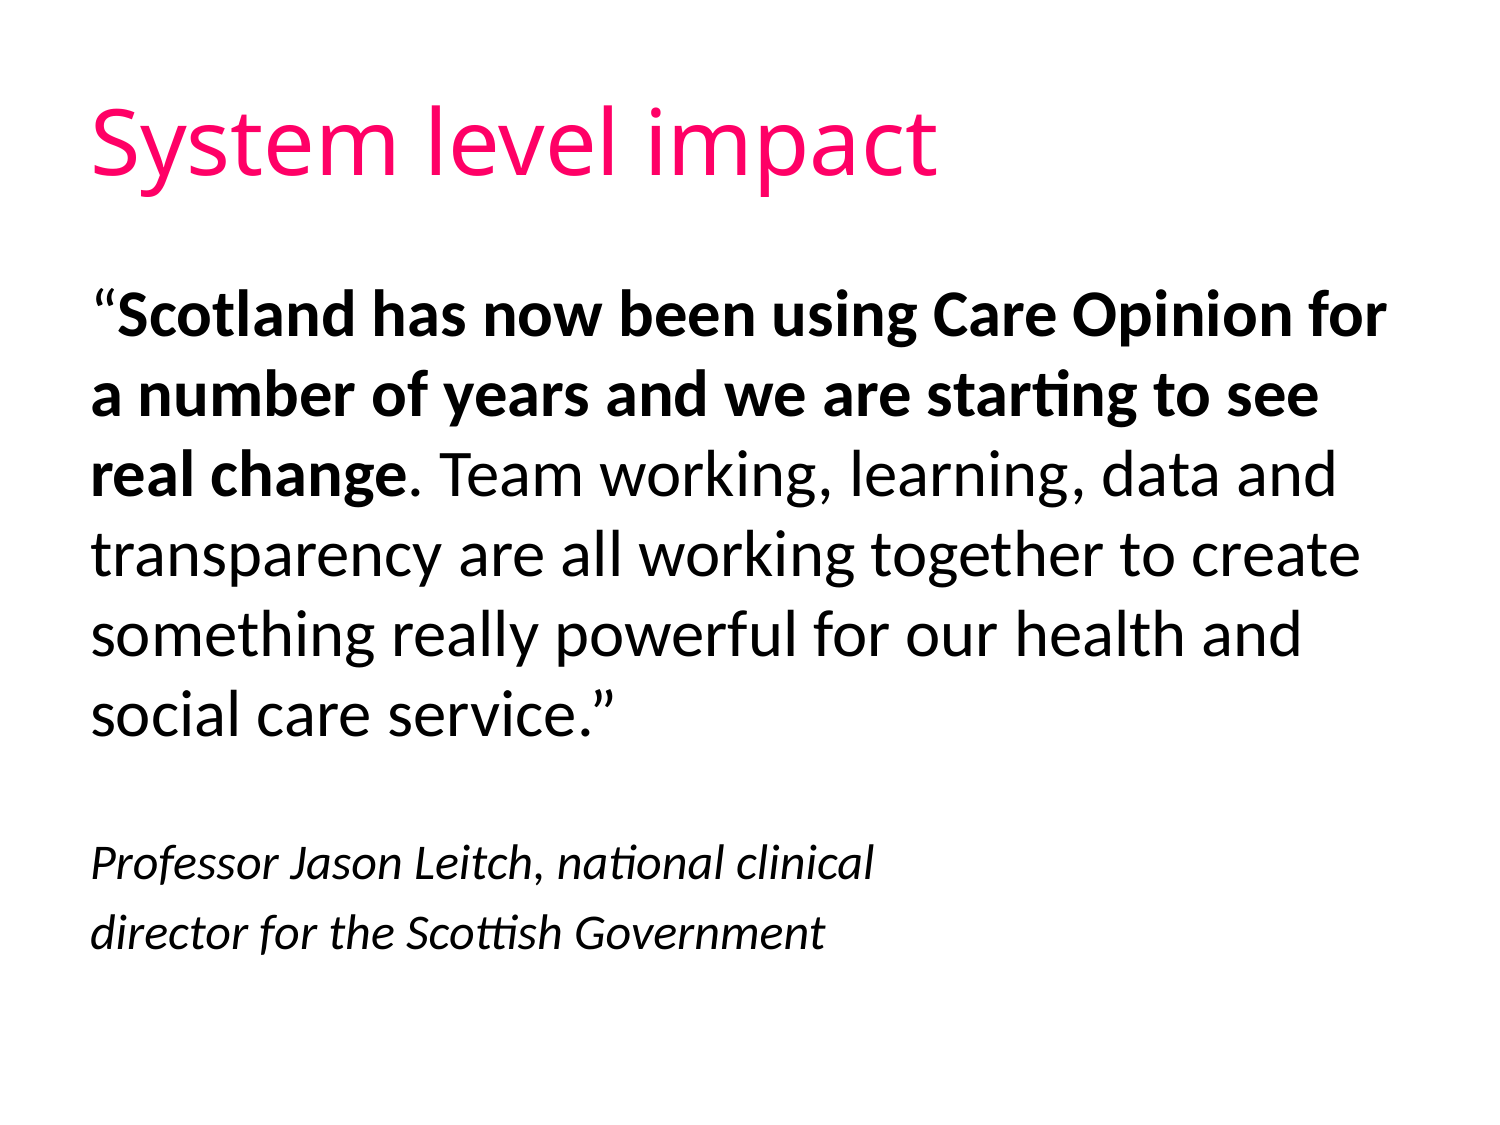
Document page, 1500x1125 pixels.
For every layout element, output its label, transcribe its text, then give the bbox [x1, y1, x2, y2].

list “Scotland has now been using Care Opinion for a number of years and we are starting to see real change. Team working, learning, data and transparency are all working together to create something really powerful for our health and social care service.” Professor Jason Leitch, national clinical director for the Scottish Government [75, 262, 1425, 1005]
title System level impact [75, 45, 1425, 233]
